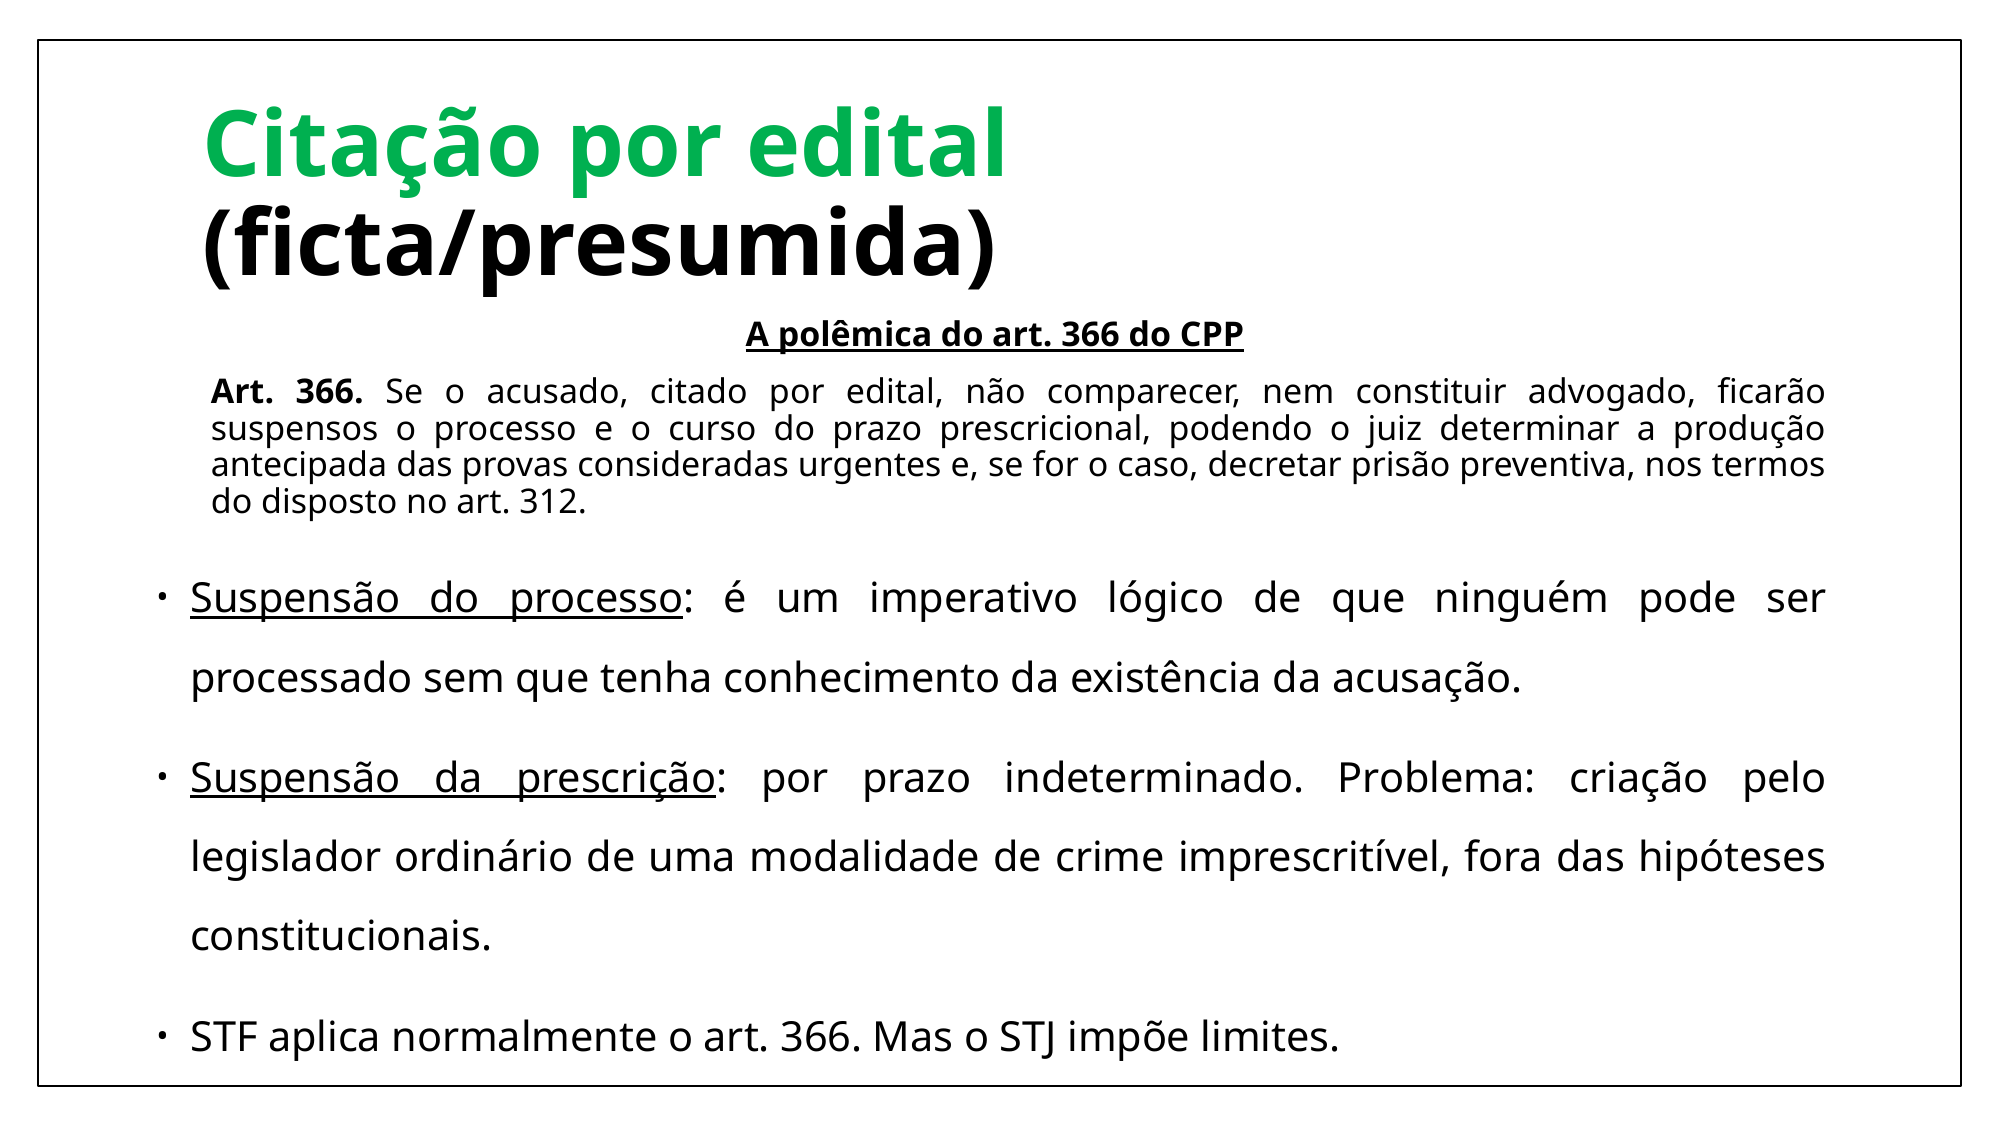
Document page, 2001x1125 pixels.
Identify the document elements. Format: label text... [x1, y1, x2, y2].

list A polêmica do art. 366 do CPP Art. 366. Se o acusado, citado por edital, não comparecer, nem constituir advogado, ficarão suspensos o processo e o curso do prazo prescricional, podendo o juiz determinar a produção antecipada das provas consideradas urgentes e, se for o caso, decretar prisão preventiva, nos termos do disposto no art. 312. Suspensão do processo: é um imperativo lógico de que ninguém pode ser processado sem que tenha conhecimento da existência da acusação. Suspensão da prescrição: por prazo indeterminado. Problema: criação pelo legislador ordinário de uma modalidade de crime imprescritível, fora das hipóteses constitucionais. STF aplica normalmente o art. 366. Mas o STJ impõe limites. [141, 284, 1842, 1070]
title Citação por edital (ficta/presumida) [187, 92, 1808, 284]
